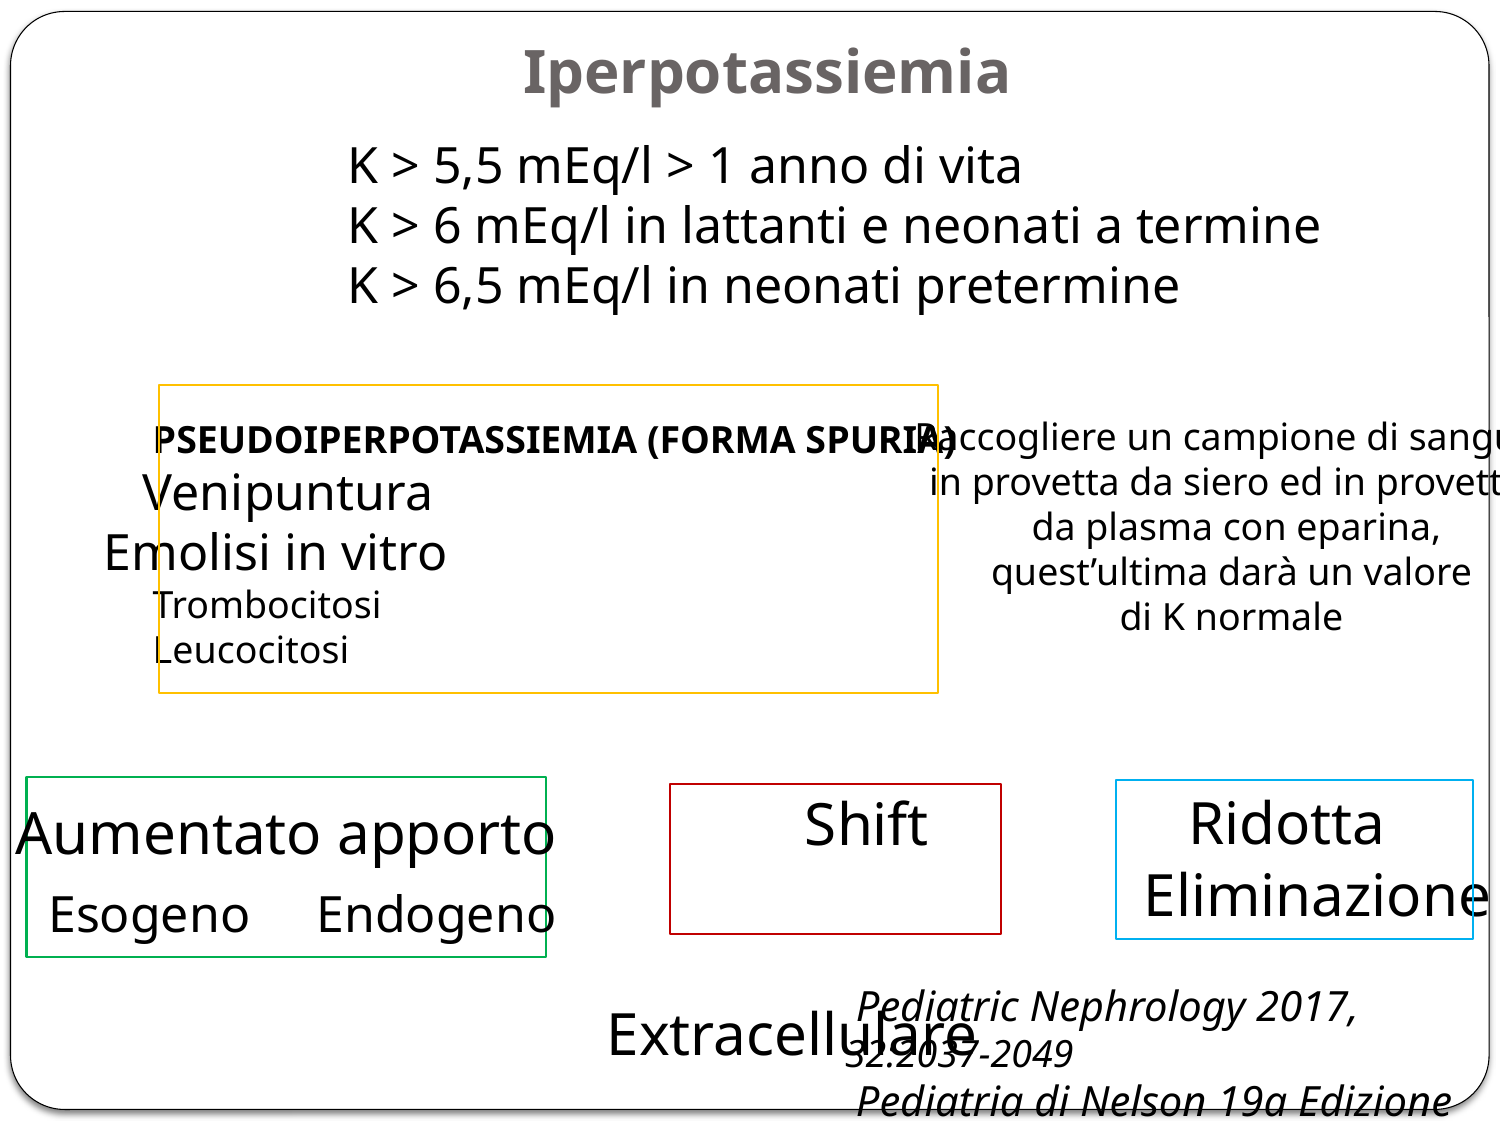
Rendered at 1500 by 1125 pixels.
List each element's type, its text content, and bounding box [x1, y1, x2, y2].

text_box Raccogliere un campione di sangue in provetta da siero ed in provetta da plasma con eparina, quest’ultima darà un valore di K normale [899, 405, 1500, 646]
title Iperpotassiemia [492, 20, 1082, 126]
text_box [25, 776, 547, 788]
text_box Endogeno [301, 875, 572, 950]
text_box [158, 384, 939, 694]
text_box Esogeno [33, 875, 266, 951]
text_box K > 5,5 mEq/l > 1 anno di vita K > 6 mEq/l in lattanti e neonati a termine K > 6,5 mEq/l in neonati pretermine [333, 126, 1338, 367]
text_box [669, 783, 1002, 935]
text_box Aumentato apporto [0, 788, 572, 874]
text_box [25, 874, 547, 958]
text_box Pediatric Nephrology 2017, 32:2037-2049 Pediatria di Nelson 19a Edizione [830, 972, 1468, 1125]
text_box Shift Extracellulare [591, 779, 1041, 1075]
text_box [1115, 779, 1474, 940]
text_box Ridotta Eliminazione [1052, 770, 1500, 1016]
